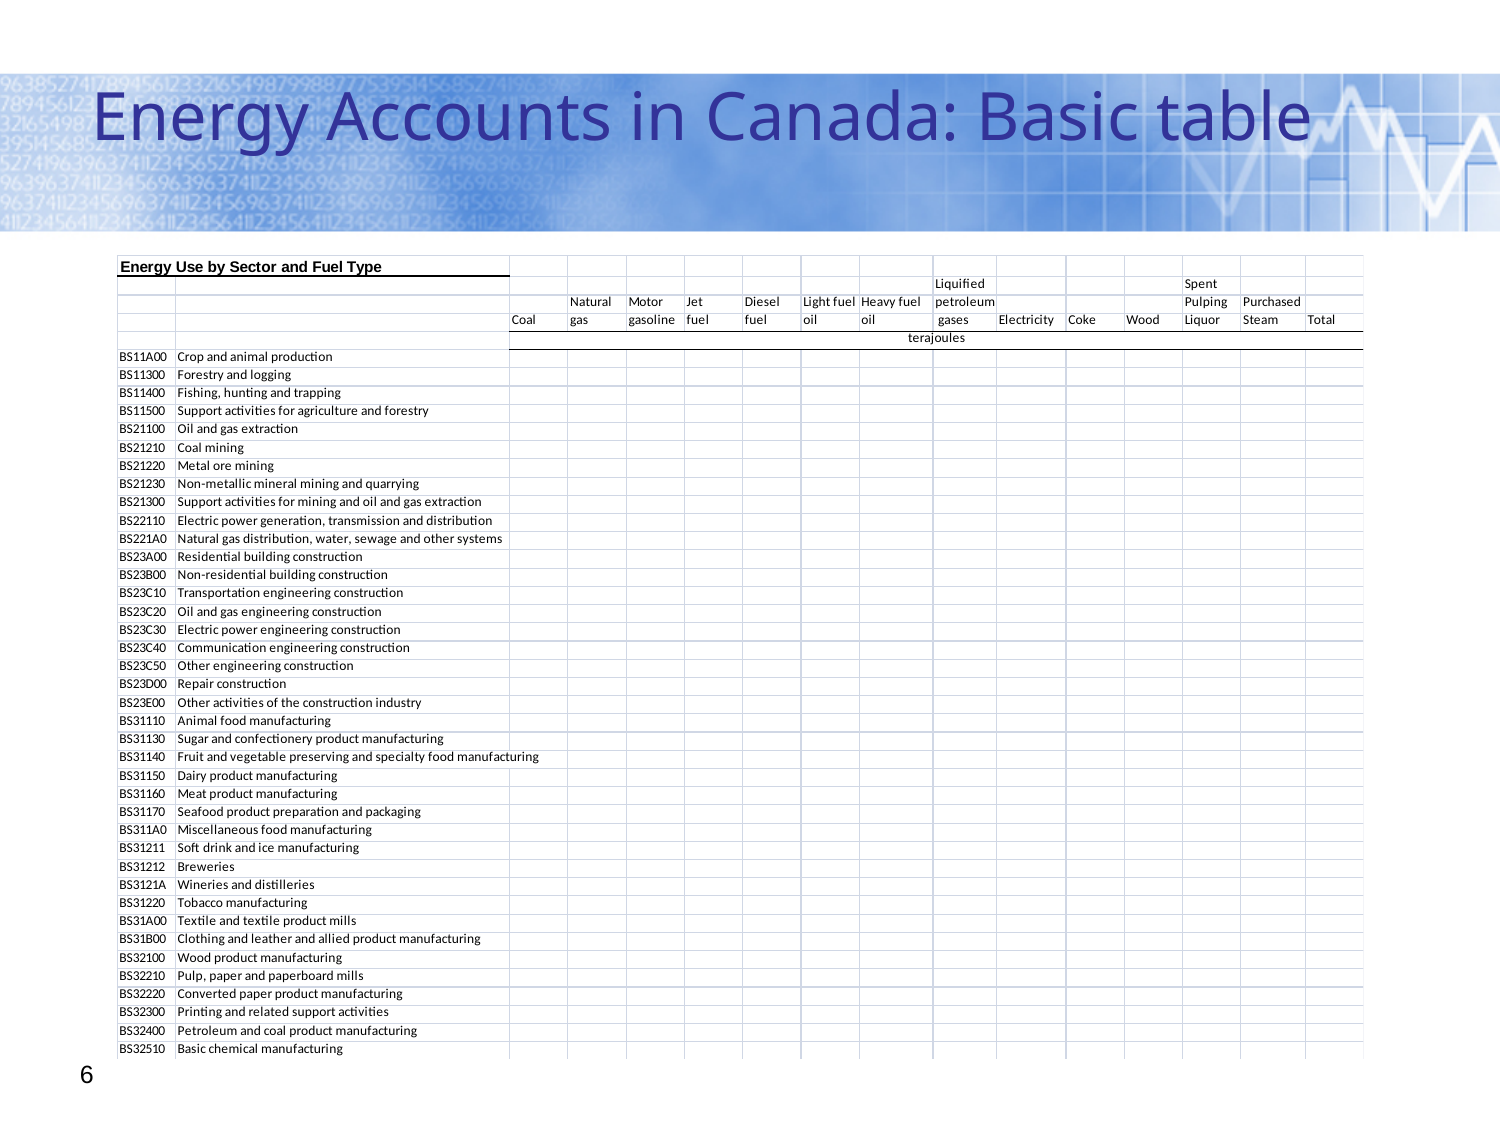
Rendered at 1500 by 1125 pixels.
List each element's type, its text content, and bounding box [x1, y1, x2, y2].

slide_number 6 [64, 1051, 315, 1125]
title Energy Accounts in Canada: Basic table [76, 66, 1427, 186]
picture [0, 0, 1500, 1125]
